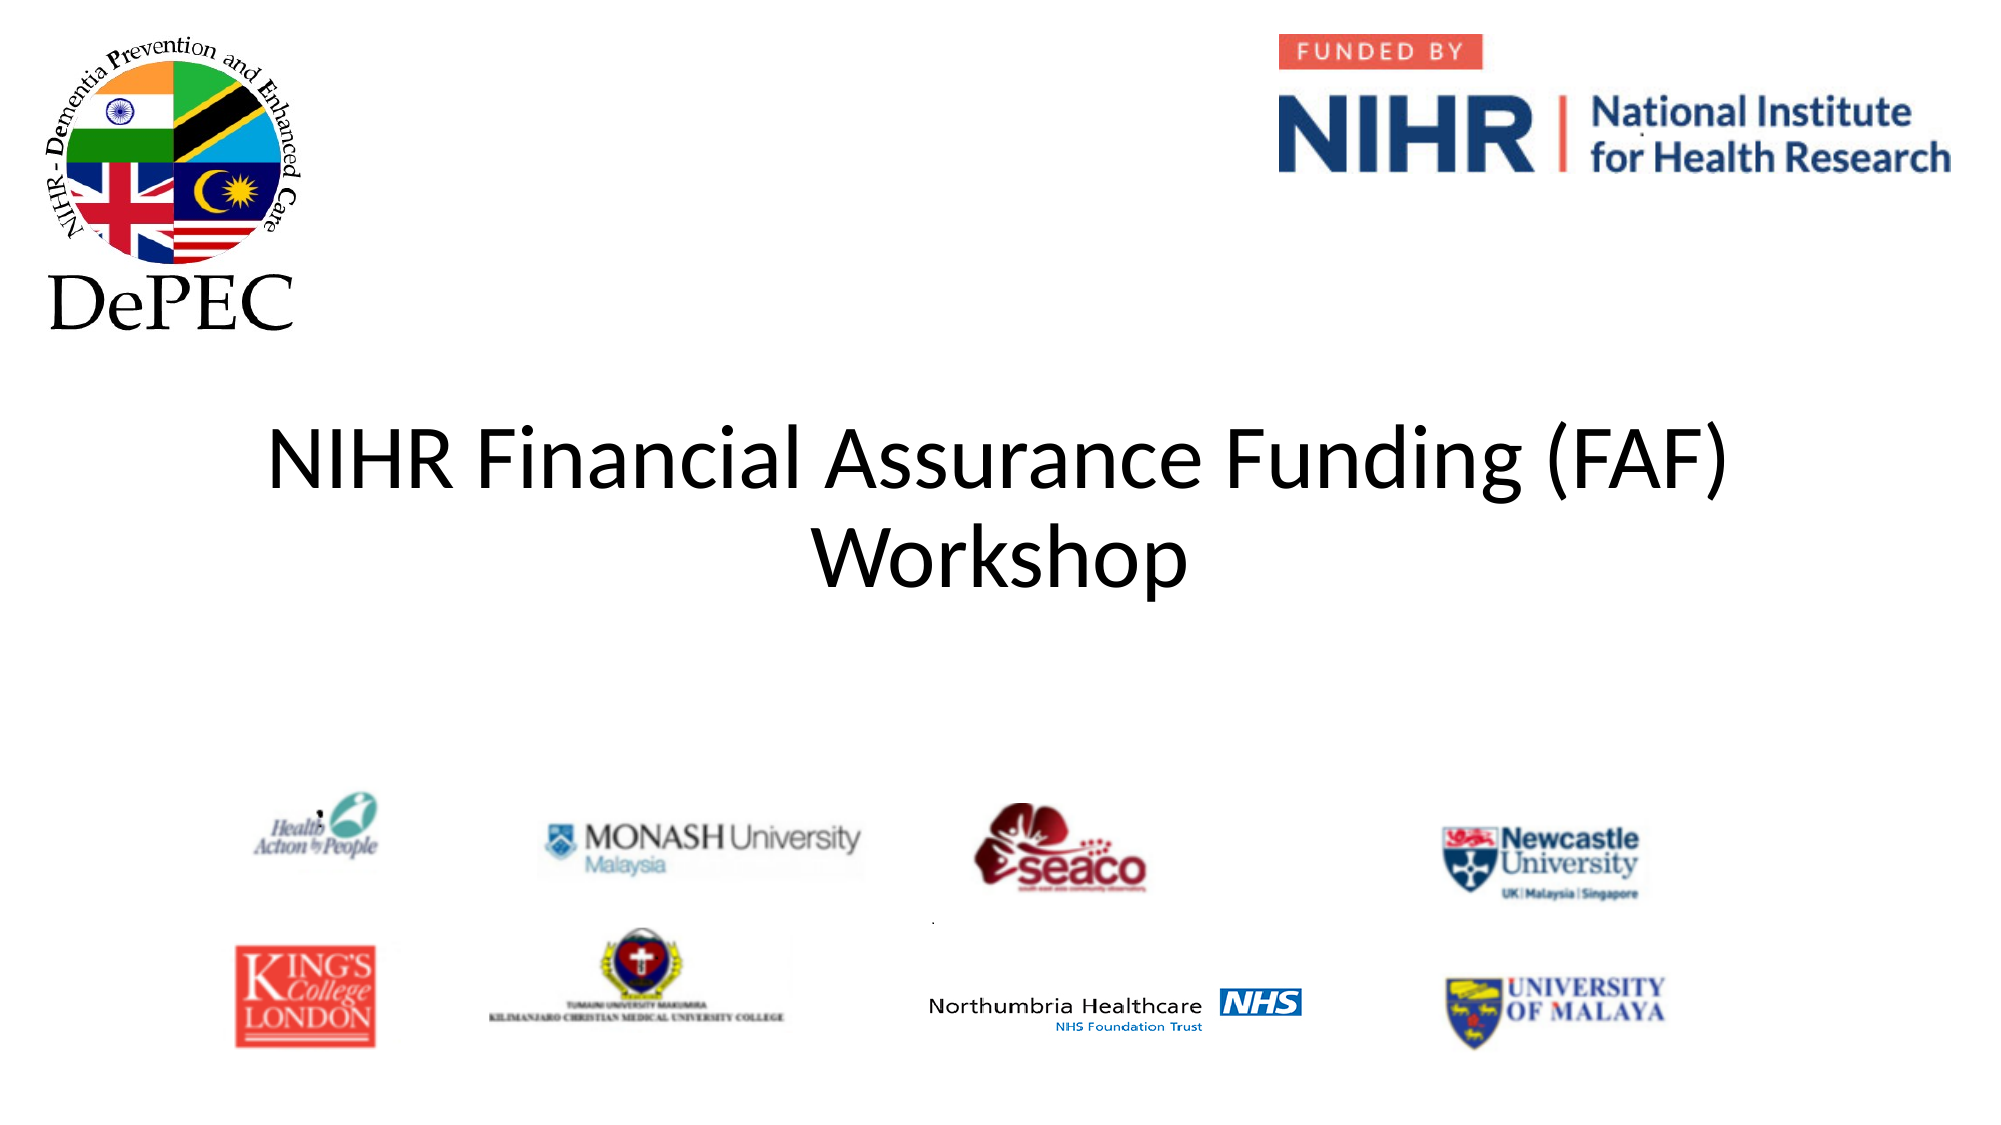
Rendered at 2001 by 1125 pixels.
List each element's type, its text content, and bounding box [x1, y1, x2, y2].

picture [1430, 810, 1653, 908]
picture [489, 925, 793, 1034]
subtitle NIHR Financial Assurance Funding (FAF) Workshop [249, 402, 1750, 631]
picture [537, 805, 873, 894]
picture [219, 933, 402, 1056]
picture [927, 920, 1305, 1101]
picture [1430, 972, 1694, 1056]
picture [1279, 34, 1951, 174]
picture [967, 803, 1163, 902]
picture [249, 771, 410, 899]
picture [43, 25, 305, 347]
